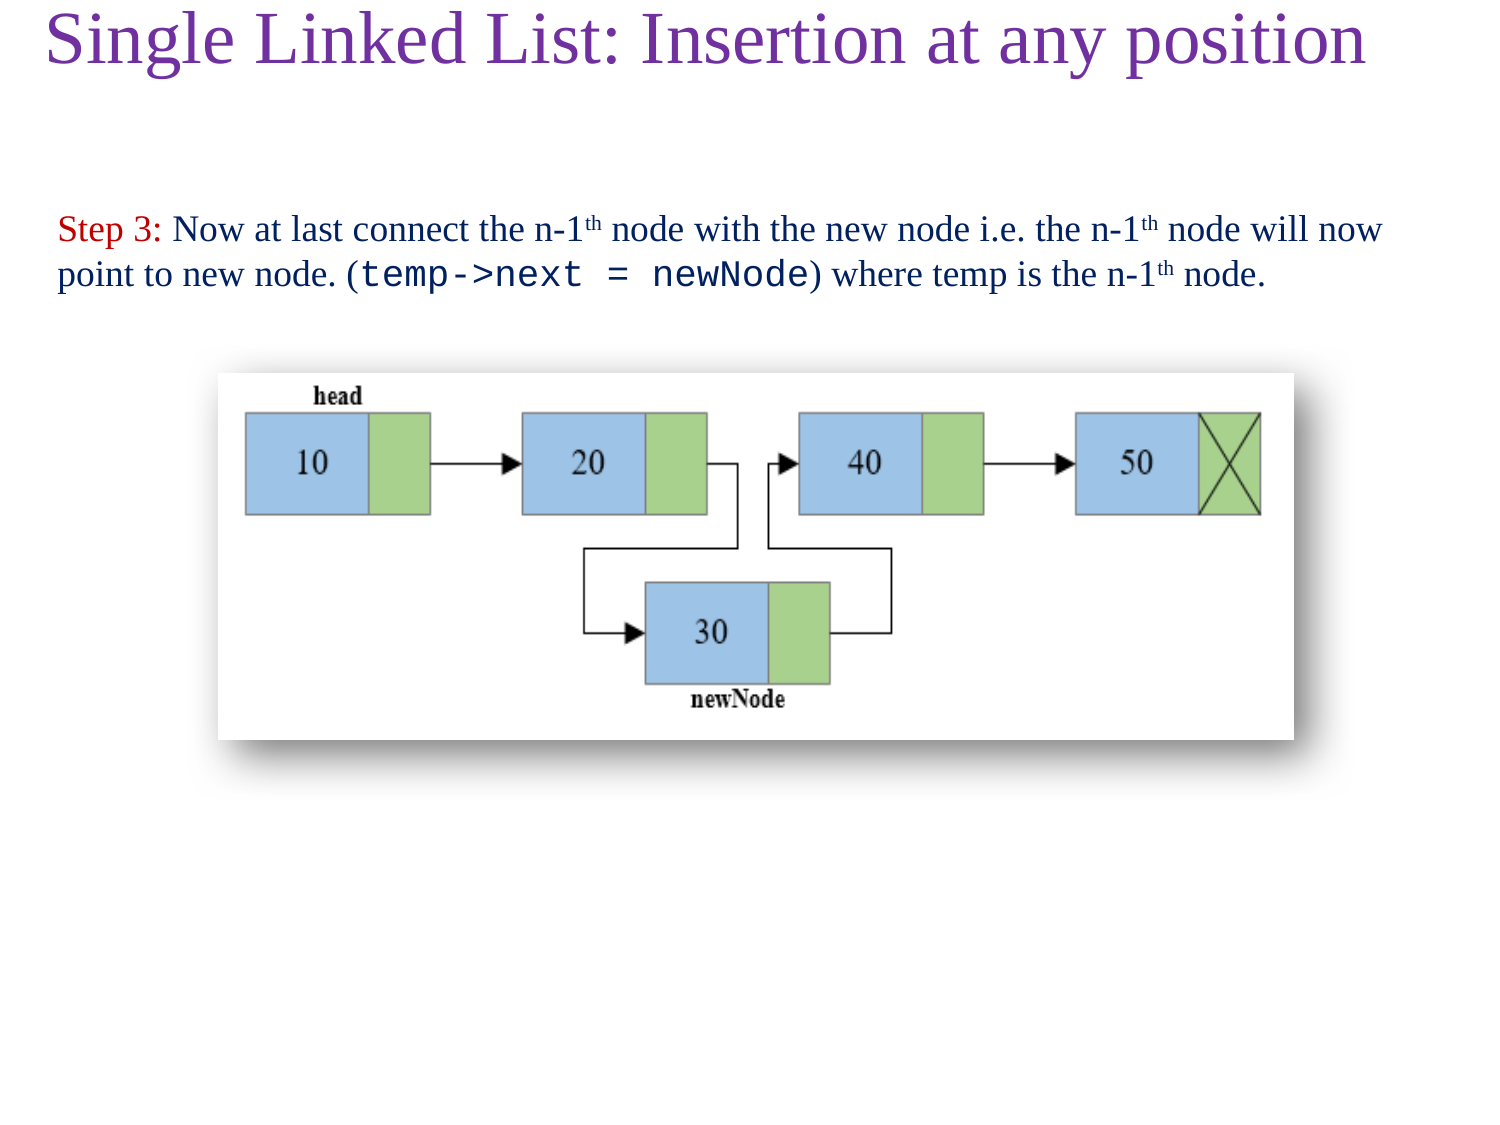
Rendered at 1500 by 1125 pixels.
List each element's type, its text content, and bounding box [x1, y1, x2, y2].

title Single Linked List: Insertion at any position [29, 30, 1483, 138]
picture [218, 373, 1294, 740]
text_box Step 3: Now at last connect the n-1th node with the new node i.e. the n-1th node will now point to new node. (temp->next = newNode) where temp is the n-1th node. [42, 196, 1447, 301]
